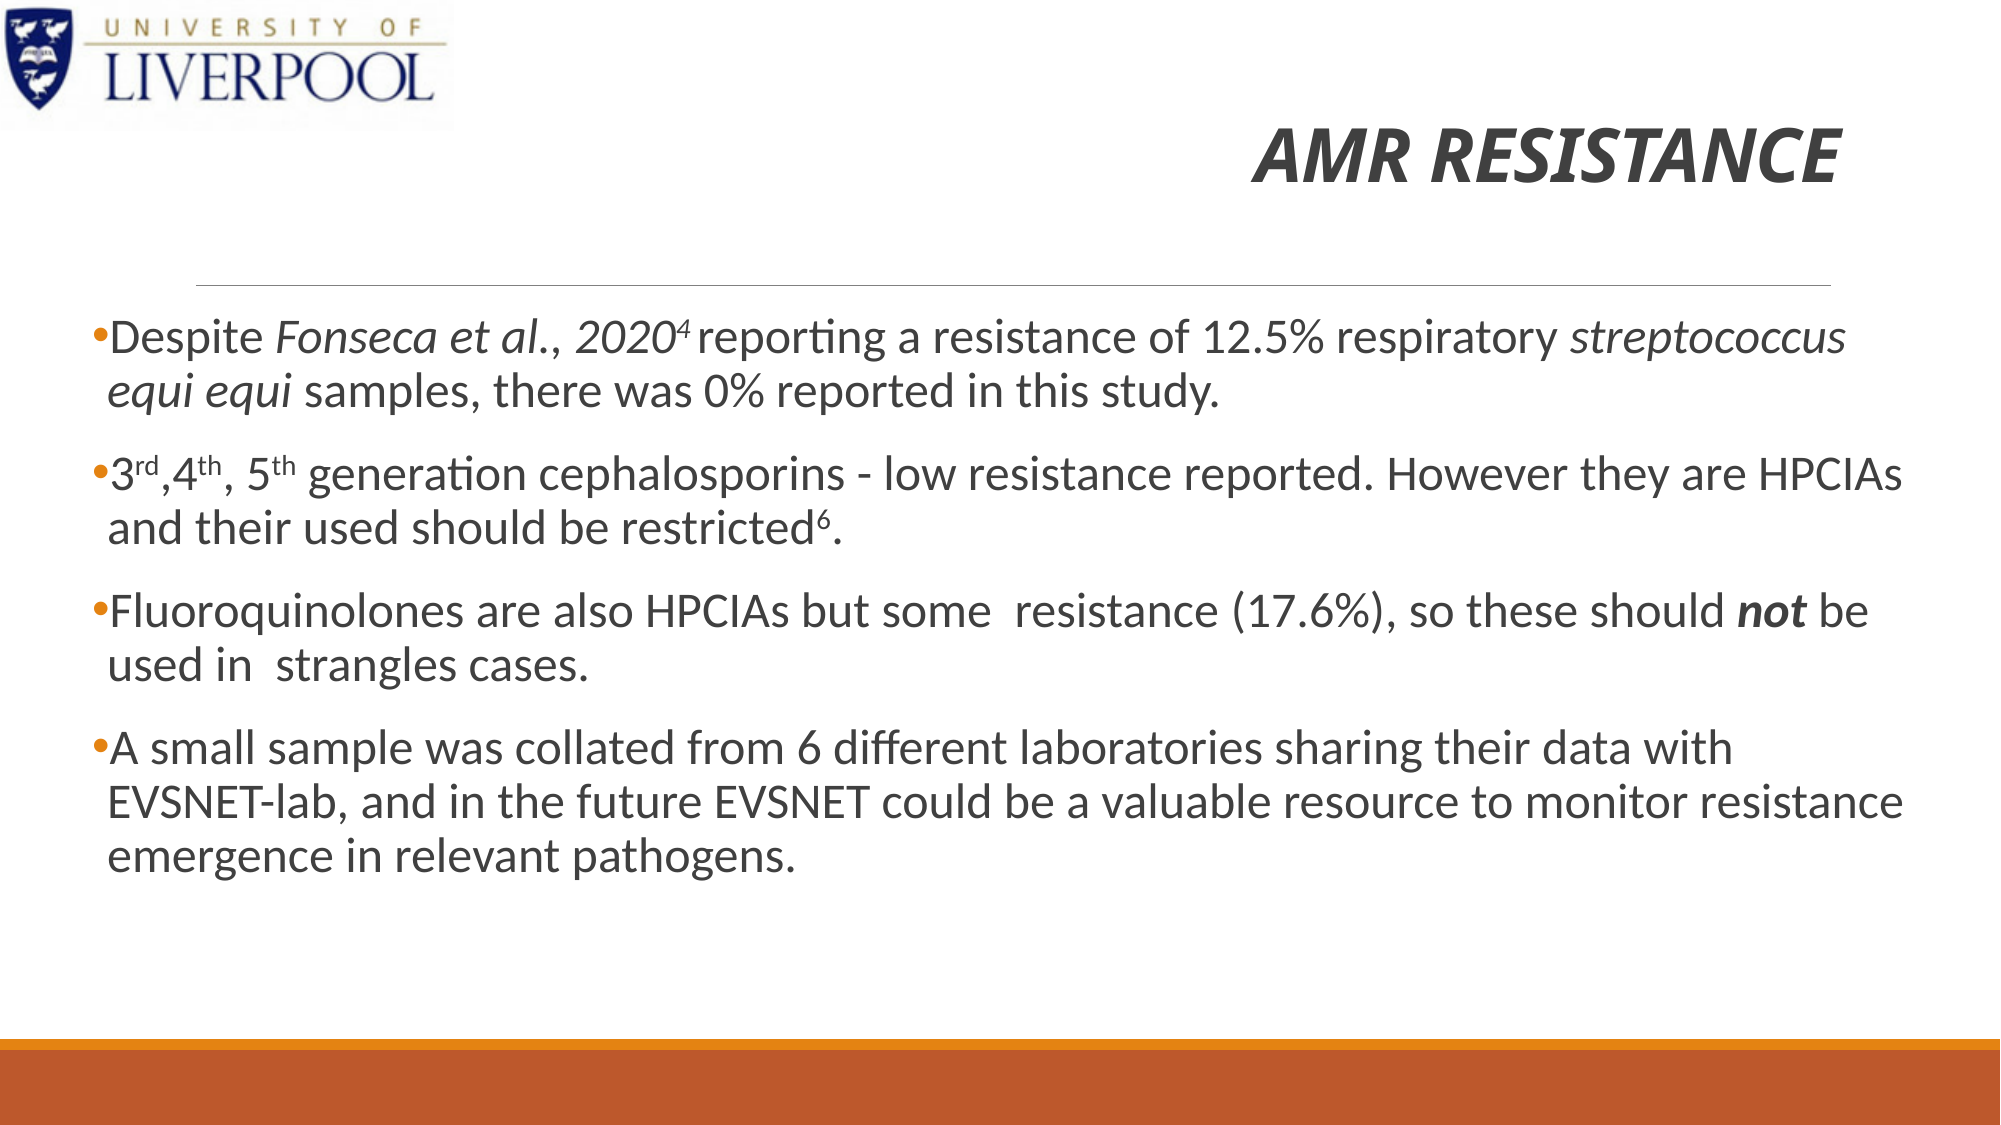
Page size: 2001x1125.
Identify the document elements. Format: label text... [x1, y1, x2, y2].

list Despite Fonseca et al., 20204 reporting a resistance of 12.5% respiratory streptococcus equi equi samples, there was 0% reported in this study. 3rd,4th, 5th generation cephalosporins - low resistance reported. However they are HPCIAs and their used should be restricted6. Fluoroquinolones are also HPCIAs but some resistance (17.6%), so these should not be used in strangles cases. A small sample was collated from 6 different laboratories sharing their data with EVSNET-lab, and in the future EVSNET could be a valuable resource to monitor resistance emergence in relevant pathogens. [92, 302, 1908, 1125]
title AMR RESISTANCE [1240, 0, 2000, 206]
picture [0, 0, 454, 132]
